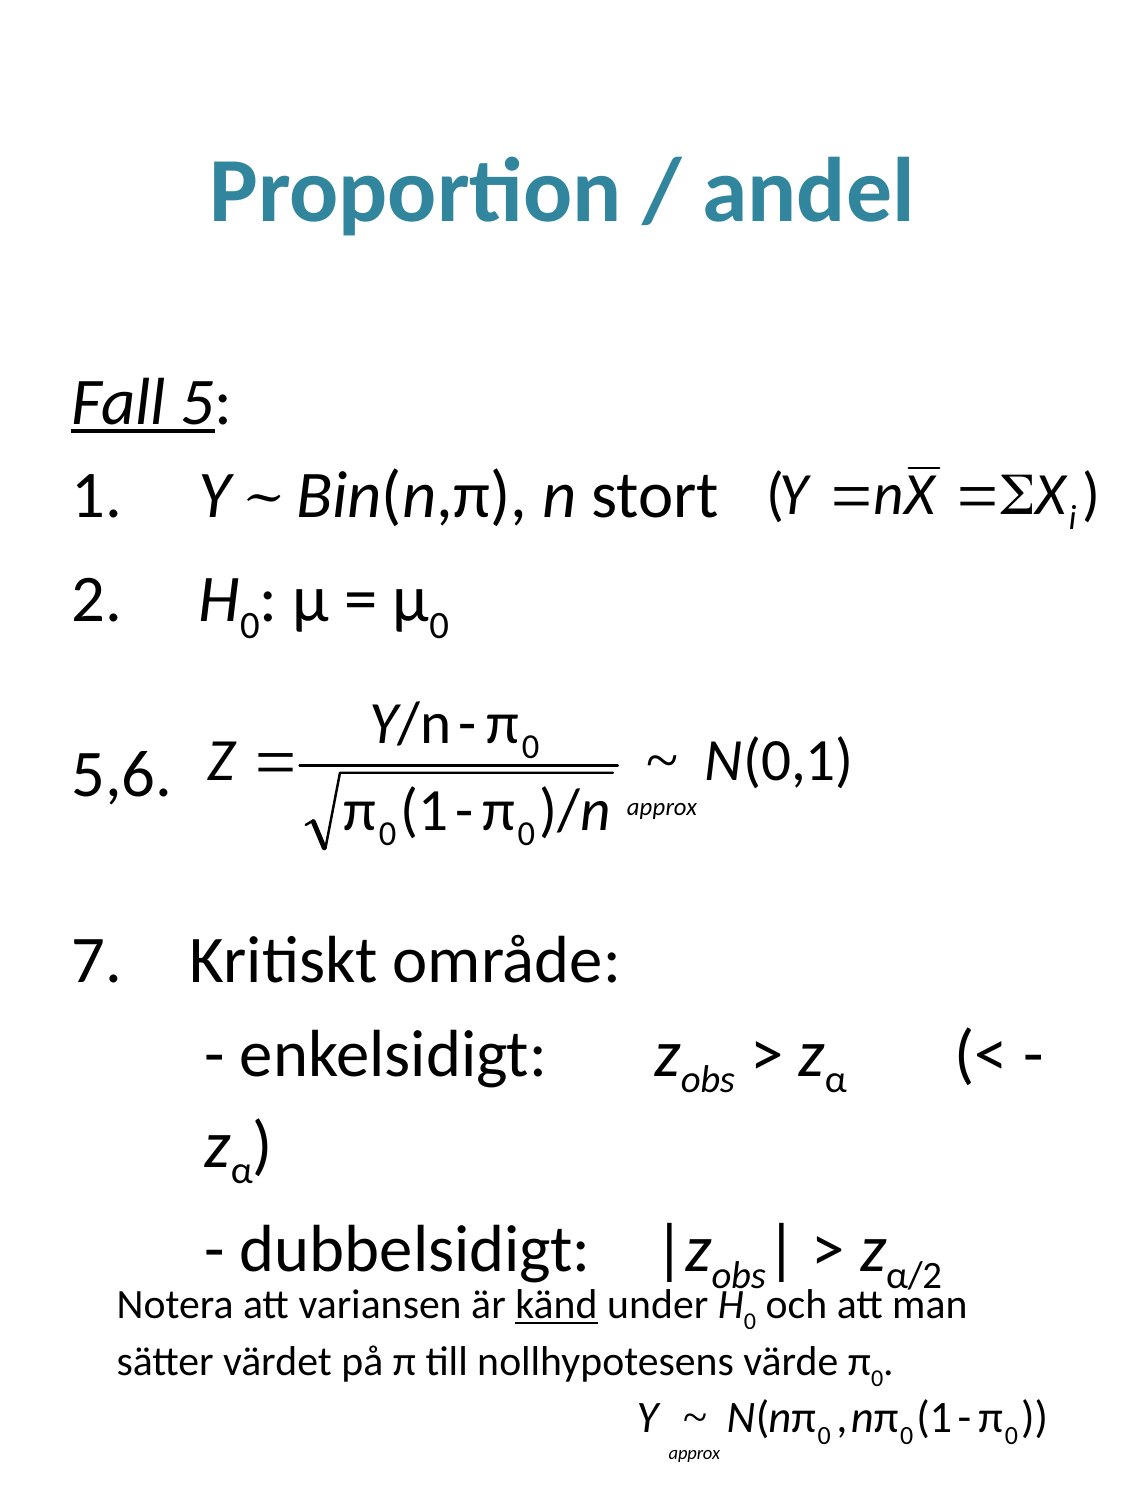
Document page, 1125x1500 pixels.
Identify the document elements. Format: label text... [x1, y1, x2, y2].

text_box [633, 1387, 1054, 1471]
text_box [195, 685, 863, 861]
text_box Notera att variansen är känd under H0 och att man sätter värdet på π till nollhypotesens värde π0. [101, 1269, 1071, 1400]
title Proportion / andel [56, 60, 1069, 310]
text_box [760, 454, 1107, 540]
list Fall 5: Y ~ Bin(n,π), n stort H0: μ = μ0 5,6. Kritiskt område: - enkelsidigt: zobs > zα (< -zα) - dubbelsidigt: |zobs| > zα/2 [56, 350, 1069, 1424]
